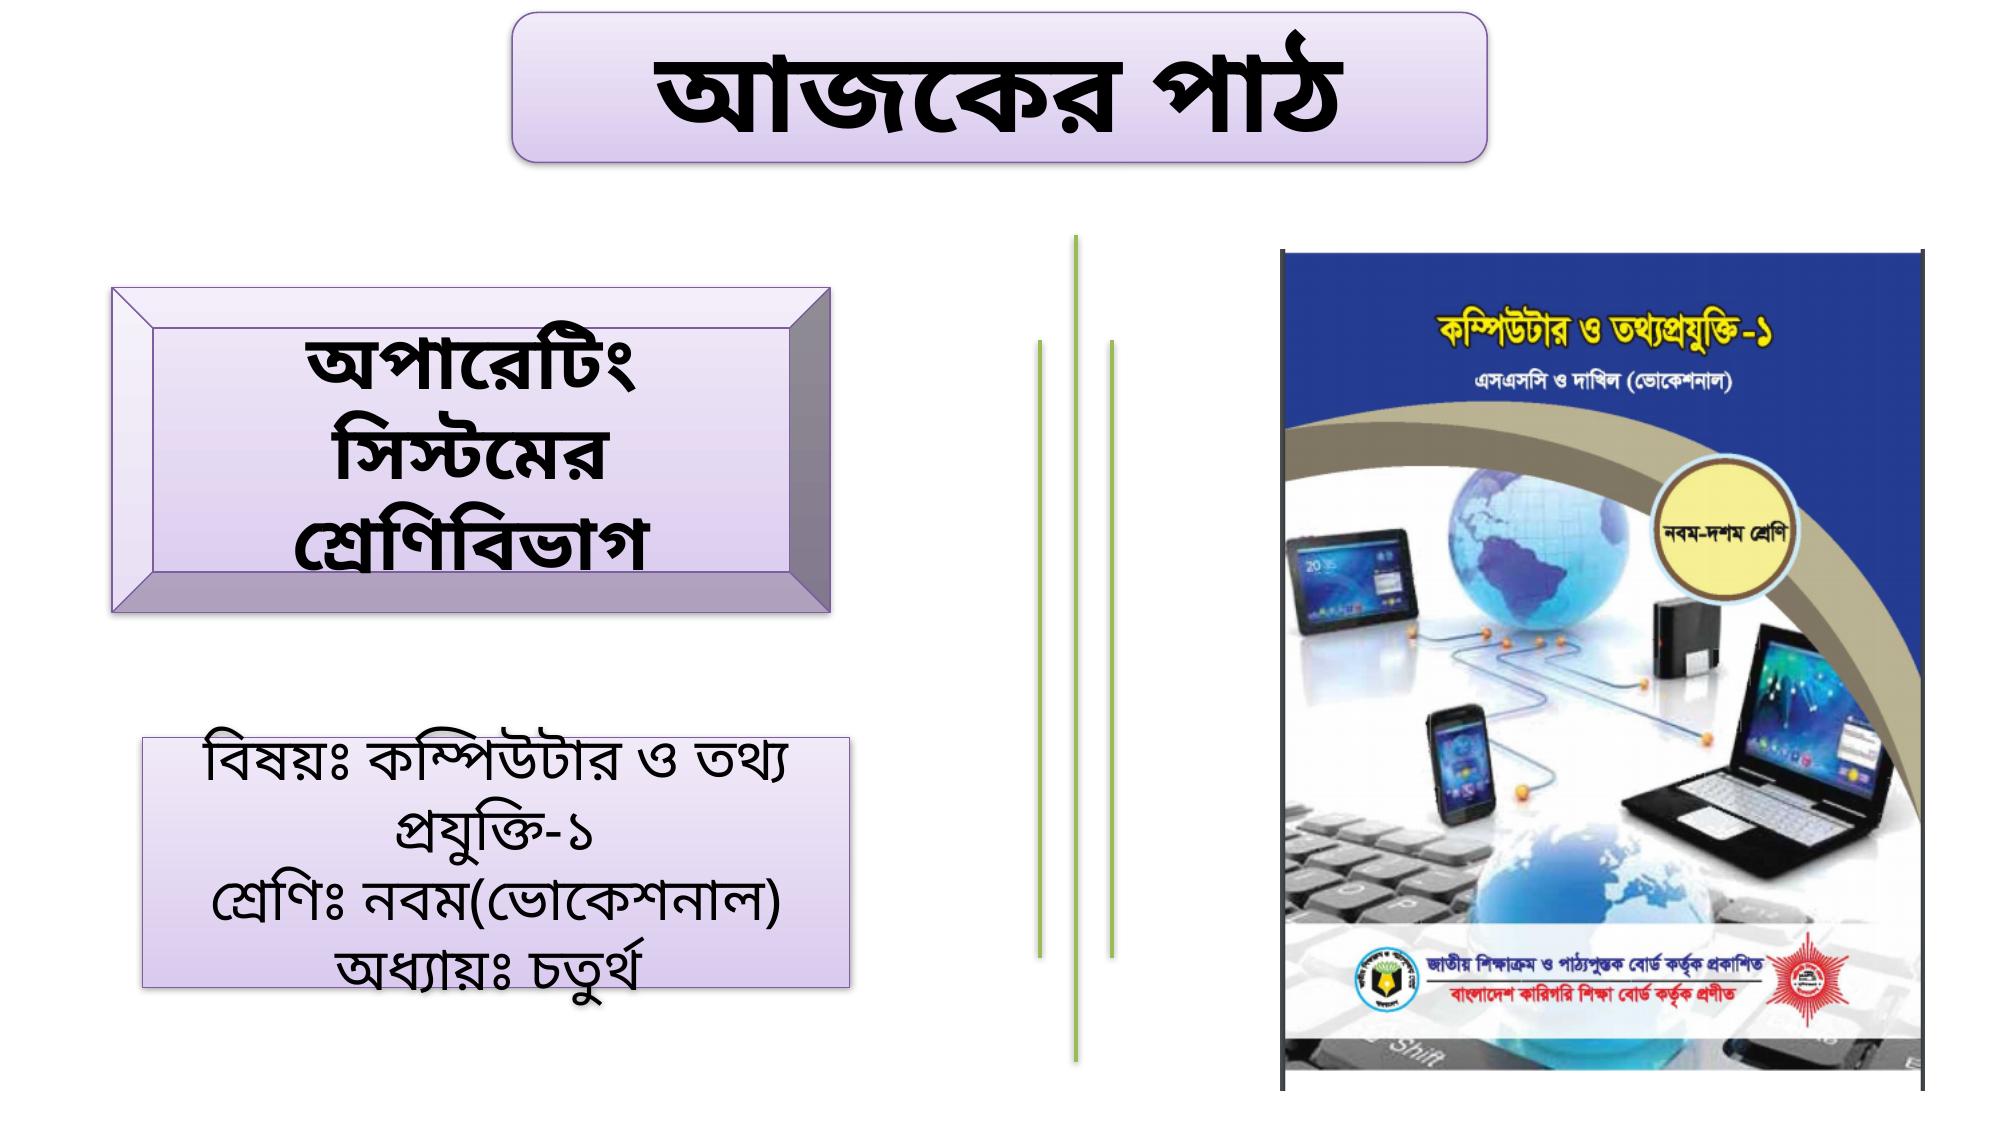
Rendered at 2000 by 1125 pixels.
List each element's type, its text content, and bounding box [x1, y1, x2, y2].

picture [1279, 249, 1925, 1091]
text_box আজকের পাঠ [511, 11, 1488, 164]
text_box অপারেটিং সিস্টমের শ্রেণিবিভাগ [111, 286, 831, 614]
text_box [1039, 234, 1113, 1063]
text_box বিষয়ঃ কম্পিউটার ও তথ্য প্রযুক্তি-১ শ্রেণিঃ নবম(ভোকেশনাল) অধ্যায়ঃ চতুর্থ [142, 737, 850, 988]
